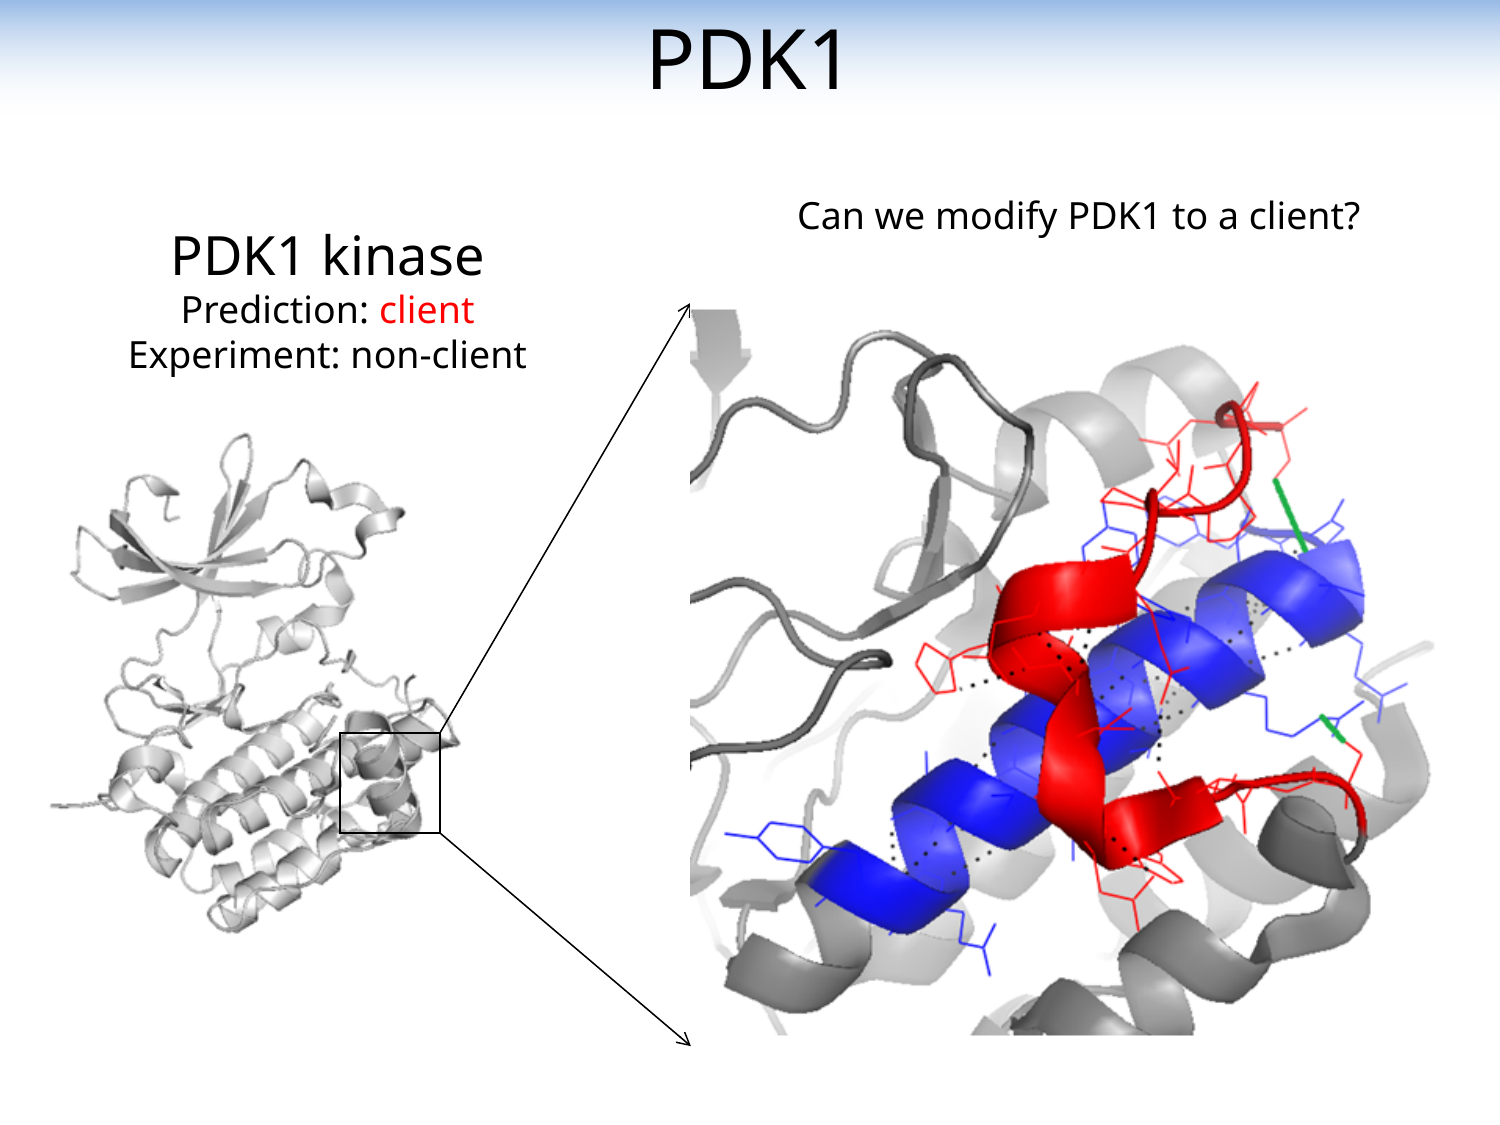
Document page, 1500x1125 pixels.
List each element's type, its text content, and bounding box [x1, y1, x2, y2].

text_box Can we modify PDK1 to a client? [782, 184, 1376, 245]
text_box PDK1 [0, 0, 1500, 117]
text_box PDK1 kinase Prediction: client Experiment: non-client [113, 213, 543, 384]
picture [29, 404, 476, 940]
picture [690, 302, 1471, 1042]
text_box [439, 302, 689, 734]
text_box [439, 832, 688, 1047]
